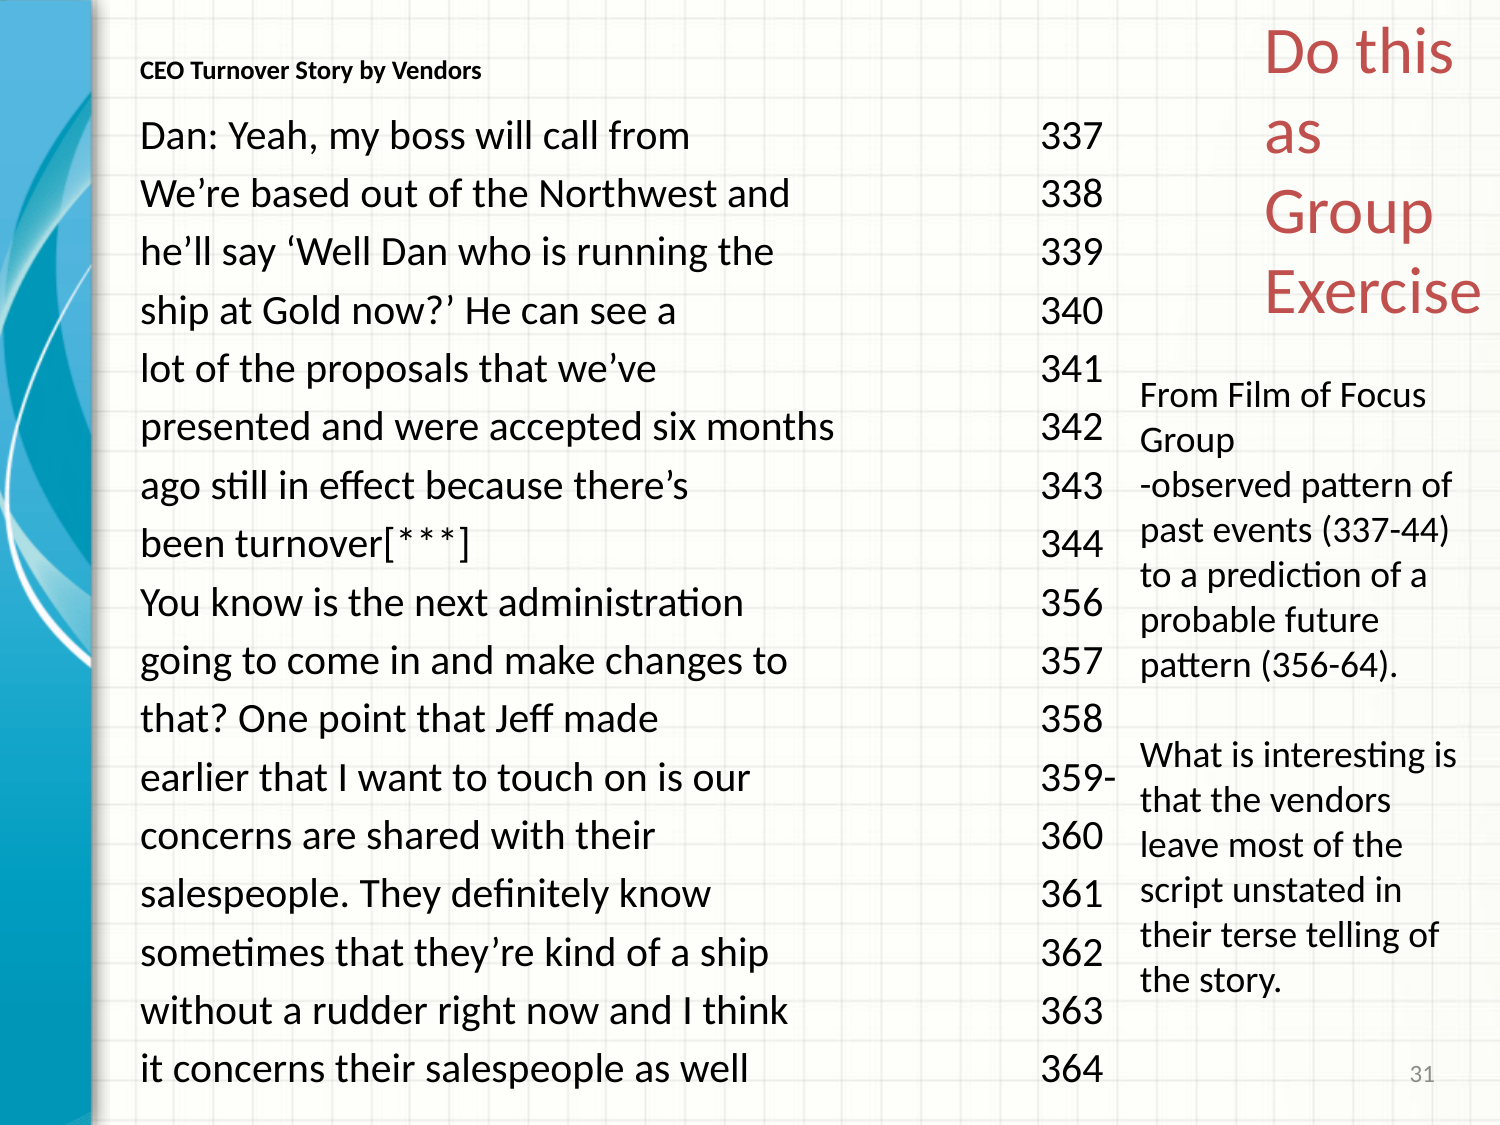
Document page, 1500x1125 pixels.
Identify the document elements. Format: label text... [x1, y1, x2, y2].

text_box From Film of Focus Group -observed pattern of past events (337-44) to a prediction of a probable future pattern (356-64). What is interesting is that the vendors leave most of the script unstated in their terse telling of the story. [1125, 362, 1475, 1008]
picture [0, 0, 1250, 1125]
title CEO Turnover Story by Vendors [125, 44, 1250, 99]
text_box Do this as Group Exercise [1250, 0, 1500, 335]
slide_number 31 [1100, 1042, 1450, 1103]
list Dan: Yeah, my boss will call from 337 We’re based out of the Northwest and 338 he’ll say ‘Well Dan who is running the 339 ship at Gold now?’ He can see a 340 lot of the proposals that we’ve 341 presented and were accepted six months 342 ago still in effect because there’s 343 been turnover[***] 344 You know is the next administration 356 going to come in and make changes to 357 that? One point that Jeff made 358 earlier that I want to touch on is our 359- concerns are shared with their 360 salespeople. They definitely know 361 sometimes that they’re kind of a ship 362 without a rudder right now and I think 363 it concerns their salespeople as well 364 [125, 99, 1500, 1125]
